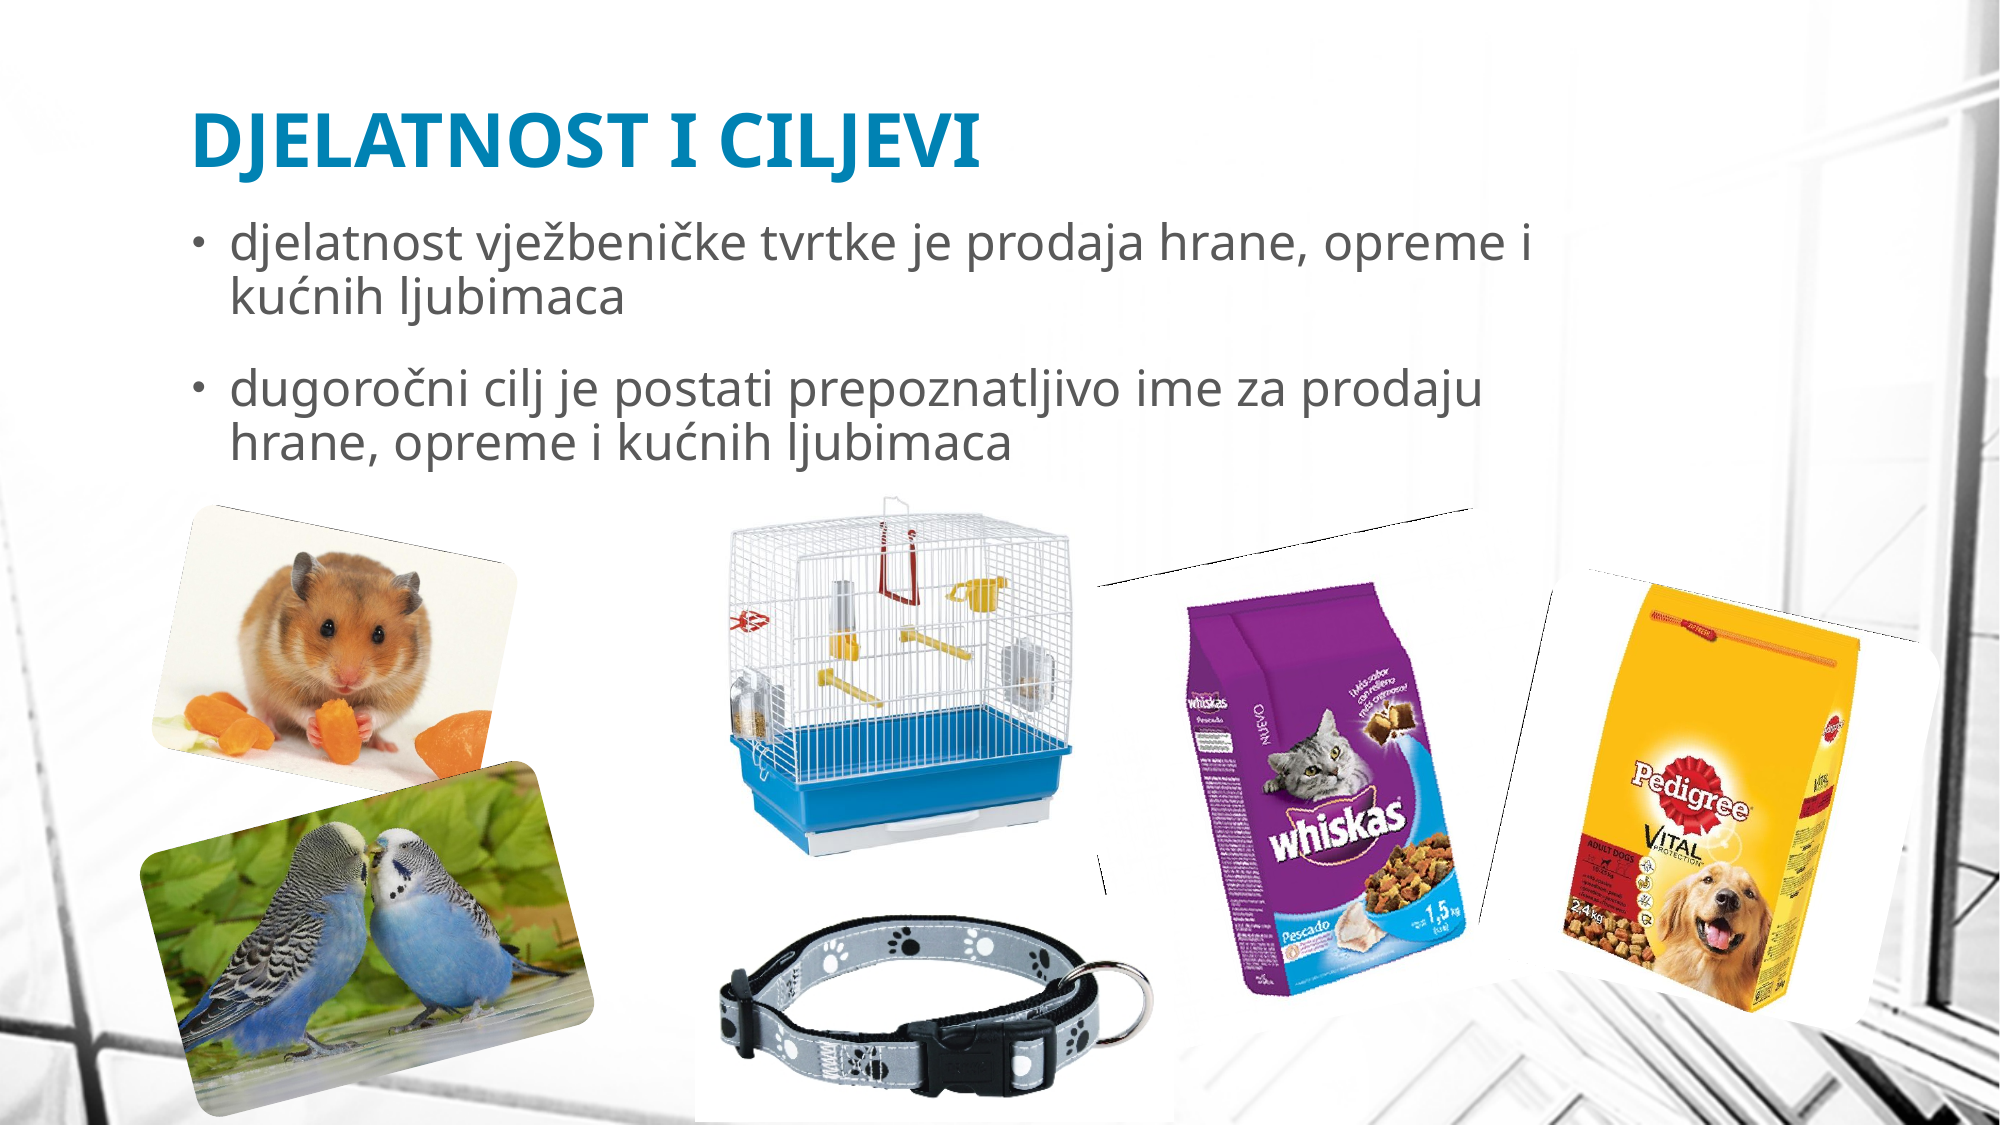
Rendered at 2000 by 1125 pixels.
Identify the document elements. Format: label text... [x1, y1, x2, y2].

title DJELATNOST I CILJEVI [174, 14, 1600, 190]
list djelatnost vježbeničke tvrtke je prodaja hrane, opreme i kućnih ljubimaca dugoročni cilj je postati prepoznatljivo ime za prodaju hrane, opreme i kućnih ljubimaca [169, 210, 1595, 898]
picture [0, 0, 2000, 1125]
